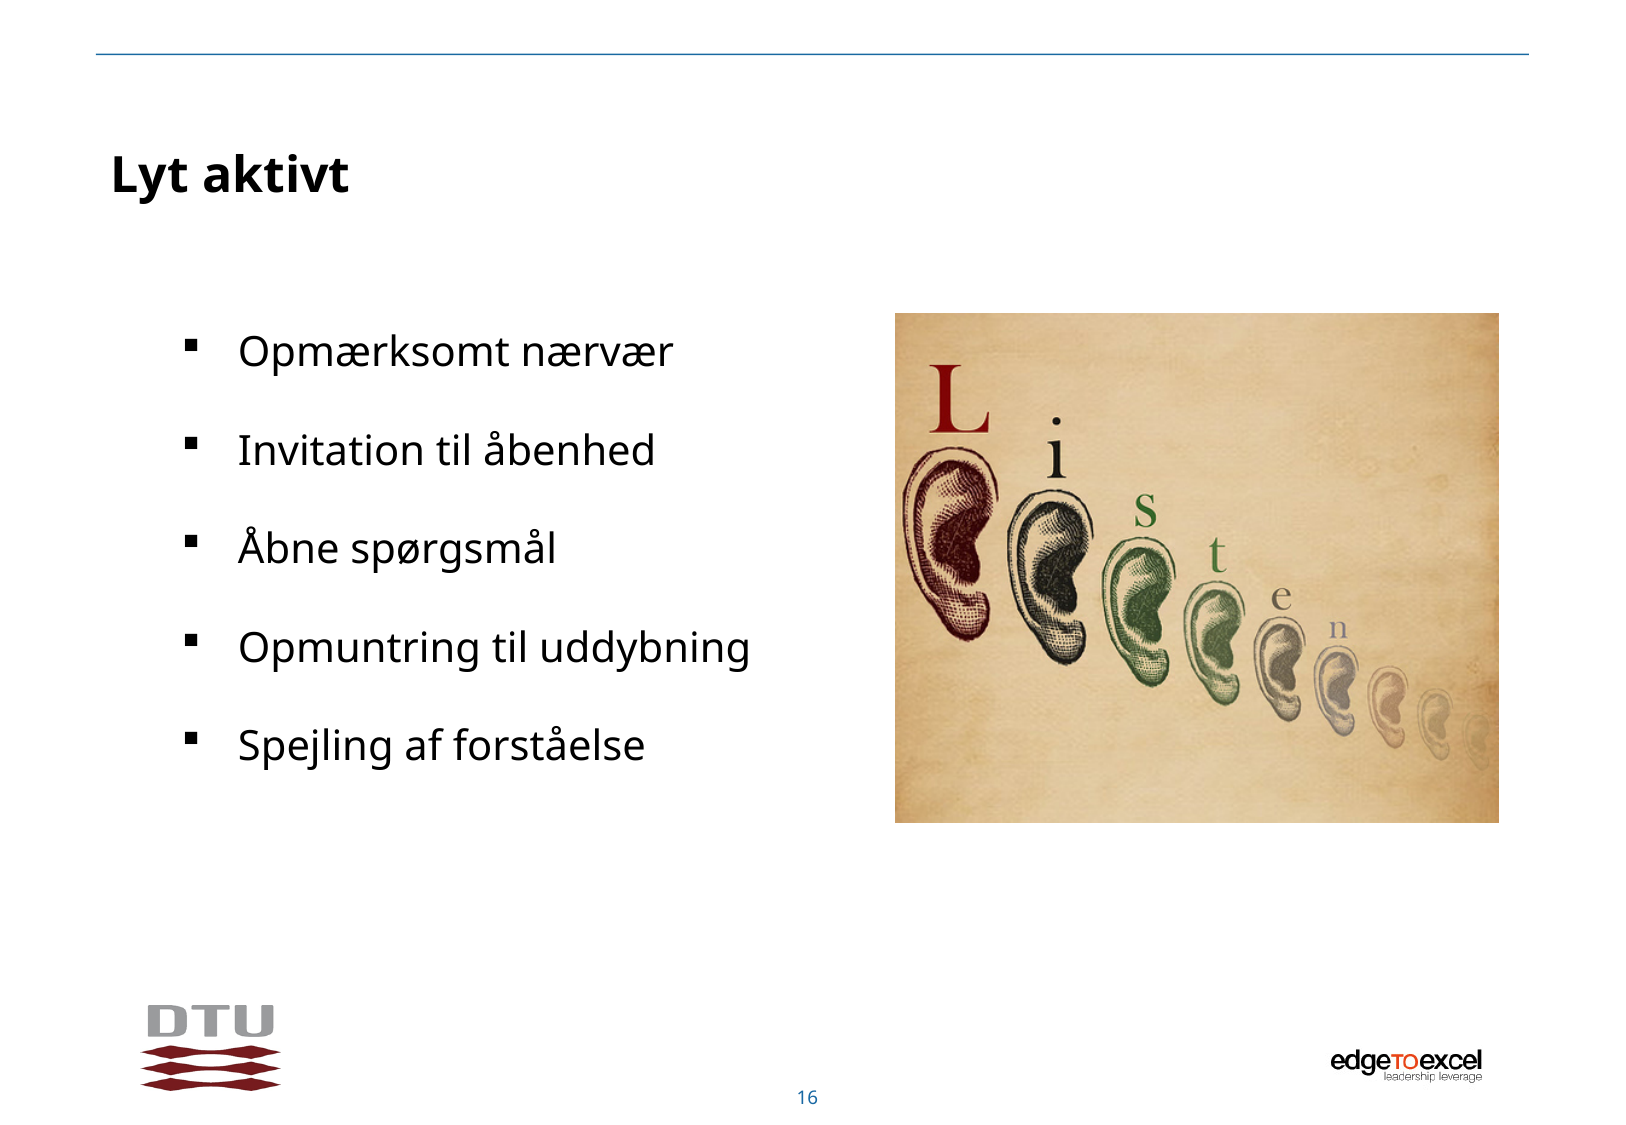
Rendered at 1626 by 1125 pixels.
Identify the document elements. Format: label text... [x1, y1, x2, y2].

list Opmærksomt nærvær Invitation til åbenhed Åbne spørgsmål Opmuntring til uddybning Spejling af forståelse [166, 302, 848, 870]
picture [140, 1005, 281, 1091]
picture [1324, 1040, 1498, 1093]
title Lyt aktivt [95, 101, 1530, 244]
picture [894, 313, 1500, 823]
